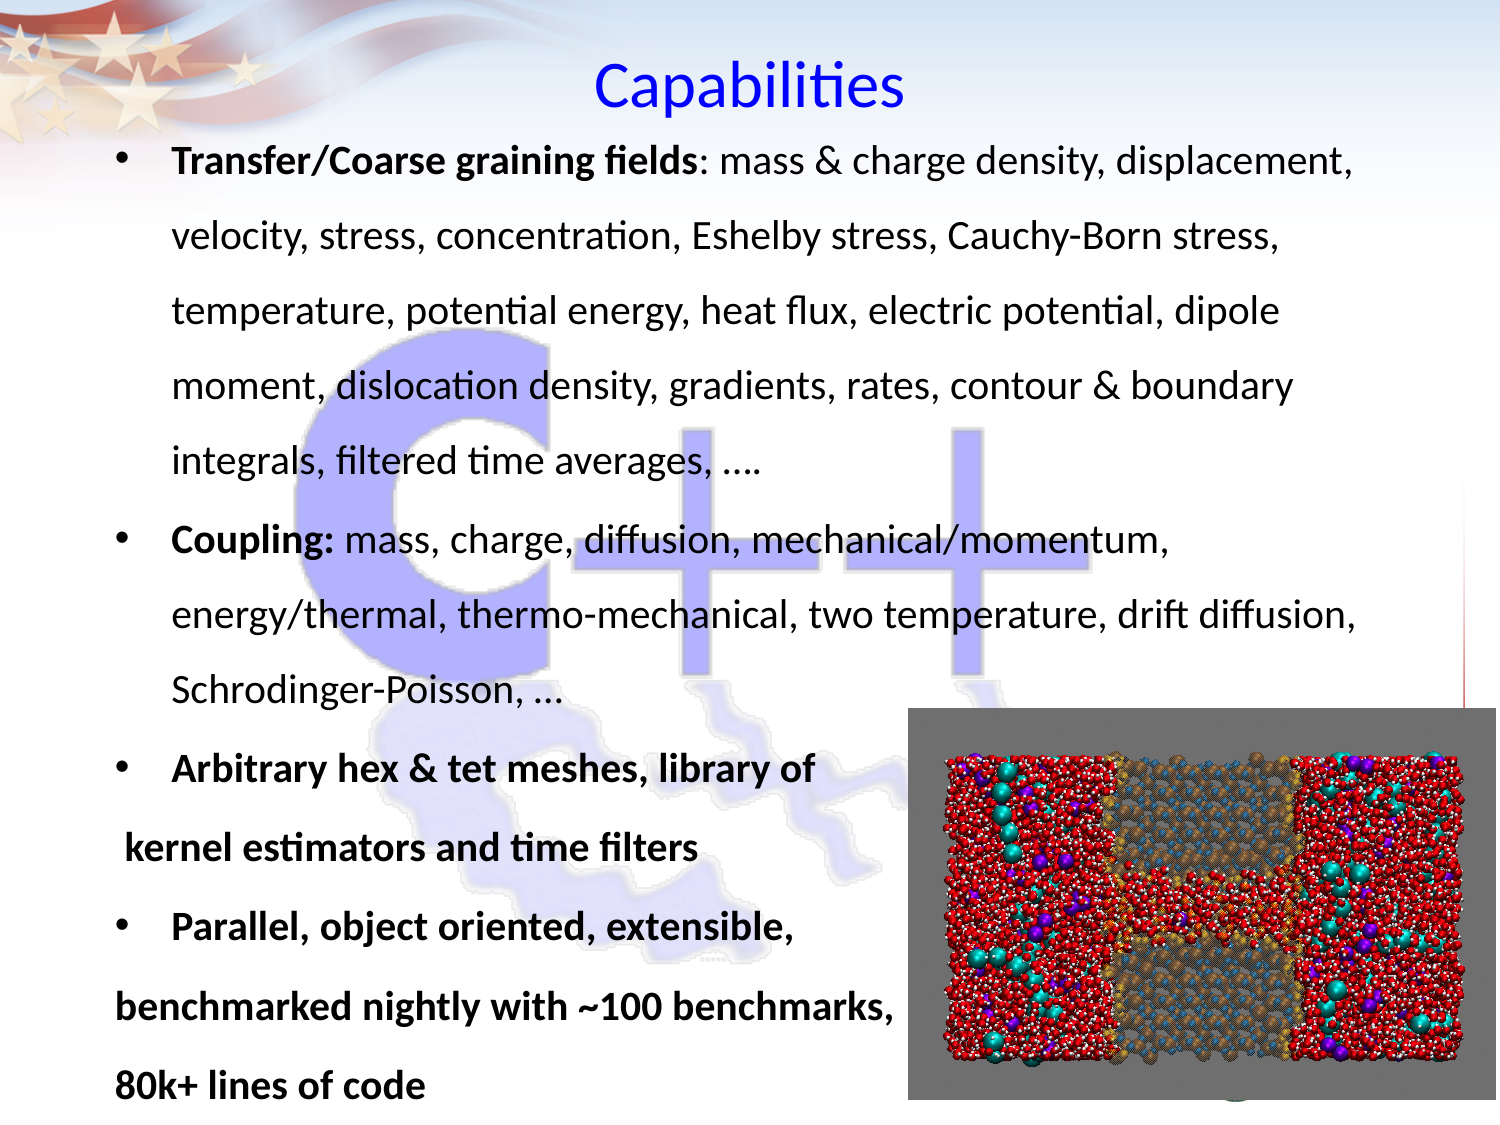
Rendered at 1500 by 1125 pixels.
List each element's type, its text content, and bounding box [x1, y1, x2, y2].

list Transfer/Coarse graining fields: mass & charge density, displacement, velocity, stress, concentration, Eshelby stress, Cauchy-Born stress, temperature, potential energy, heat flux, electric potential, dipole moment, dislocation density, gradients, rates, contour & boundary integrals, filtered time averages, …. Coupling: mass, charge, diffusion, mechanical/momentum, energy/thermal, thermo-mechanical, two temperature, drift diffusion, Schrodinger-Poisson, … Arbitrary hex & tet meshes, library of kernel estimators and time filters Parallel, object oriented, extensible, benchmarked nightly with ~100 benchmarks, 80k+ lines of code [99, 99, 1451, 988]
title Capabilities [74, 0, 1426, 176]
picture [0, 0, 1500, 1125]
